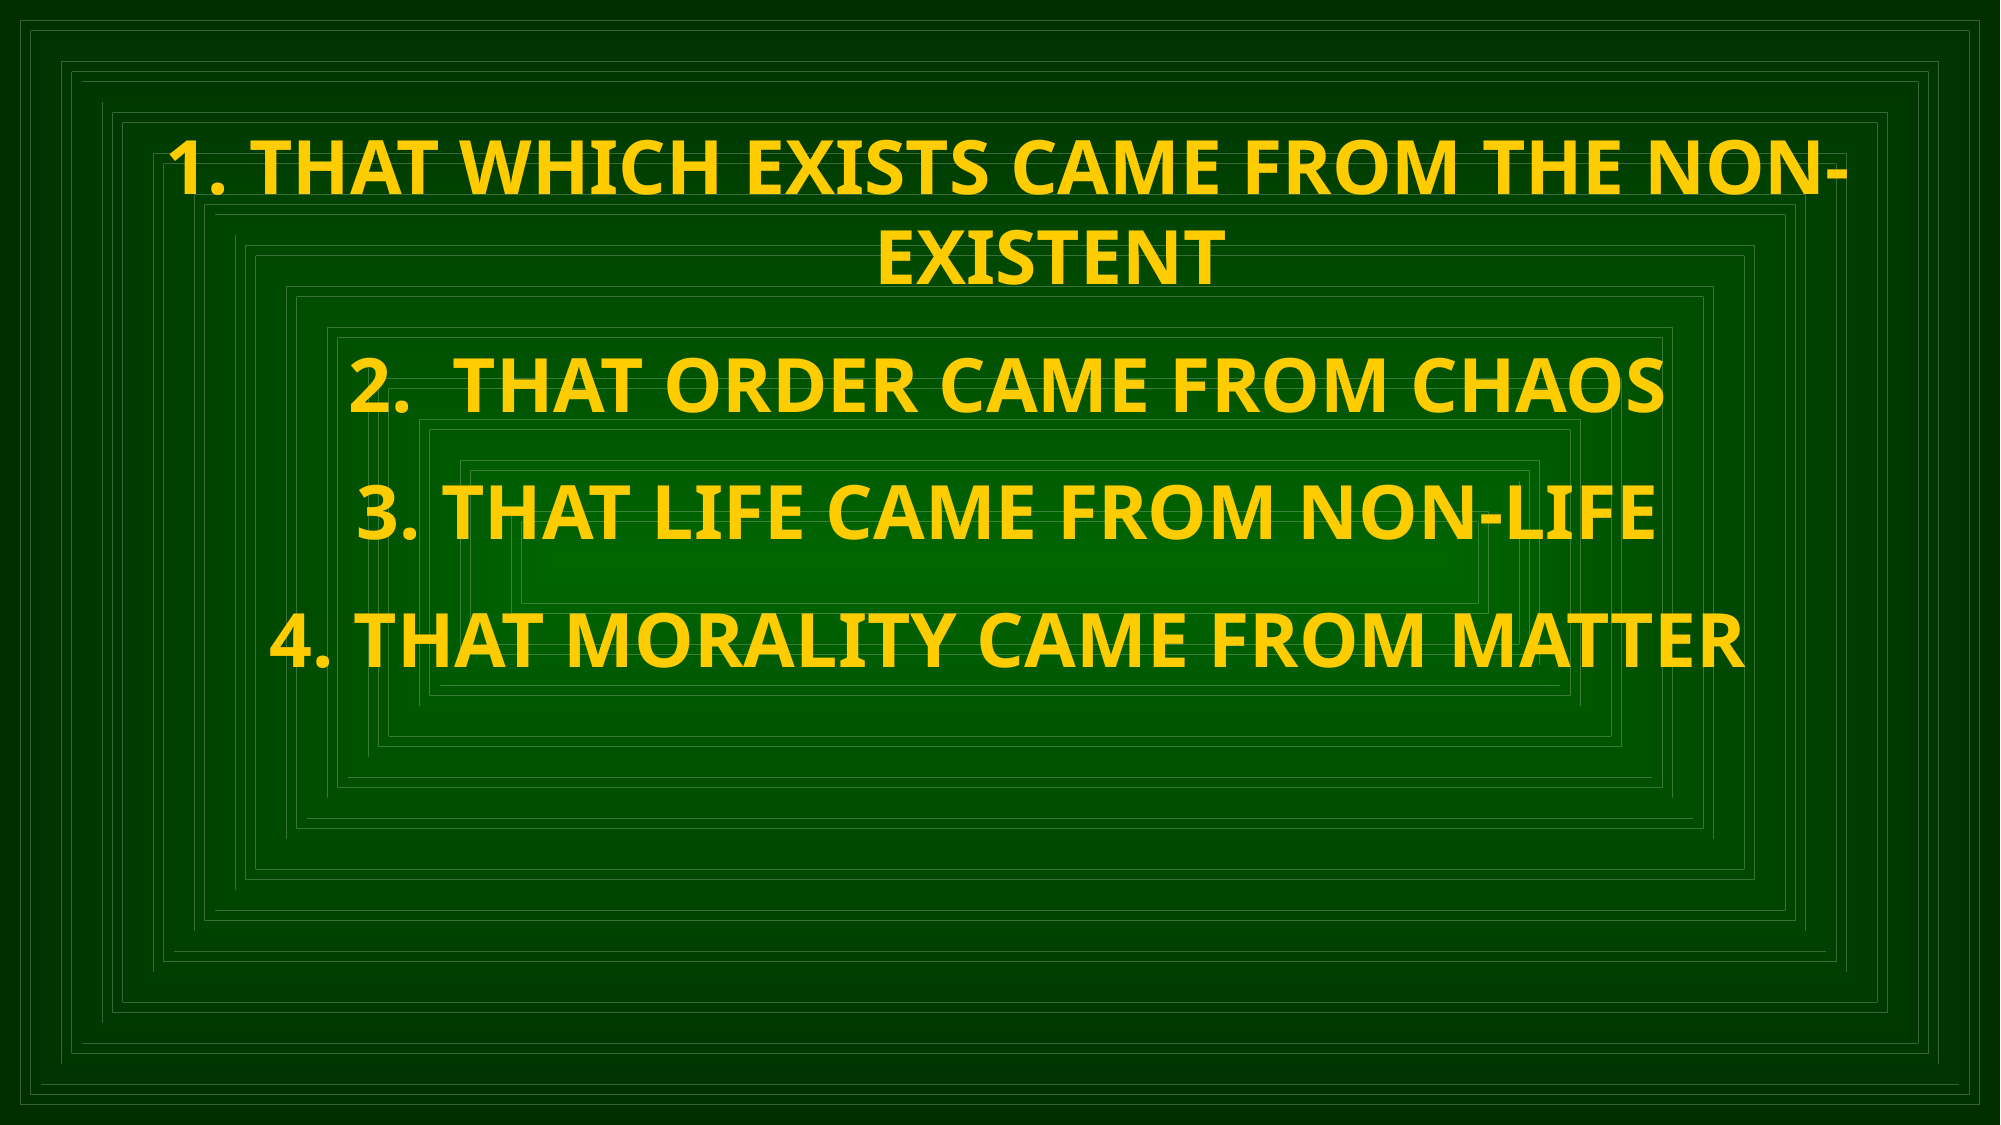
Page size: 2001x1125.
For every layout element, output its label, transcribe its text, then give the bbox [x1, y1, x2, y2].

text_box THAT WHICH EXISTS CAME FROM THE NON-EXISTENT THAT ORDER CAME FROM CHAOS THAT LIFE CAME FROM NON-LIFE THAT MORALITY CAME FROM MATTER [135, 112, 1882, 690]
